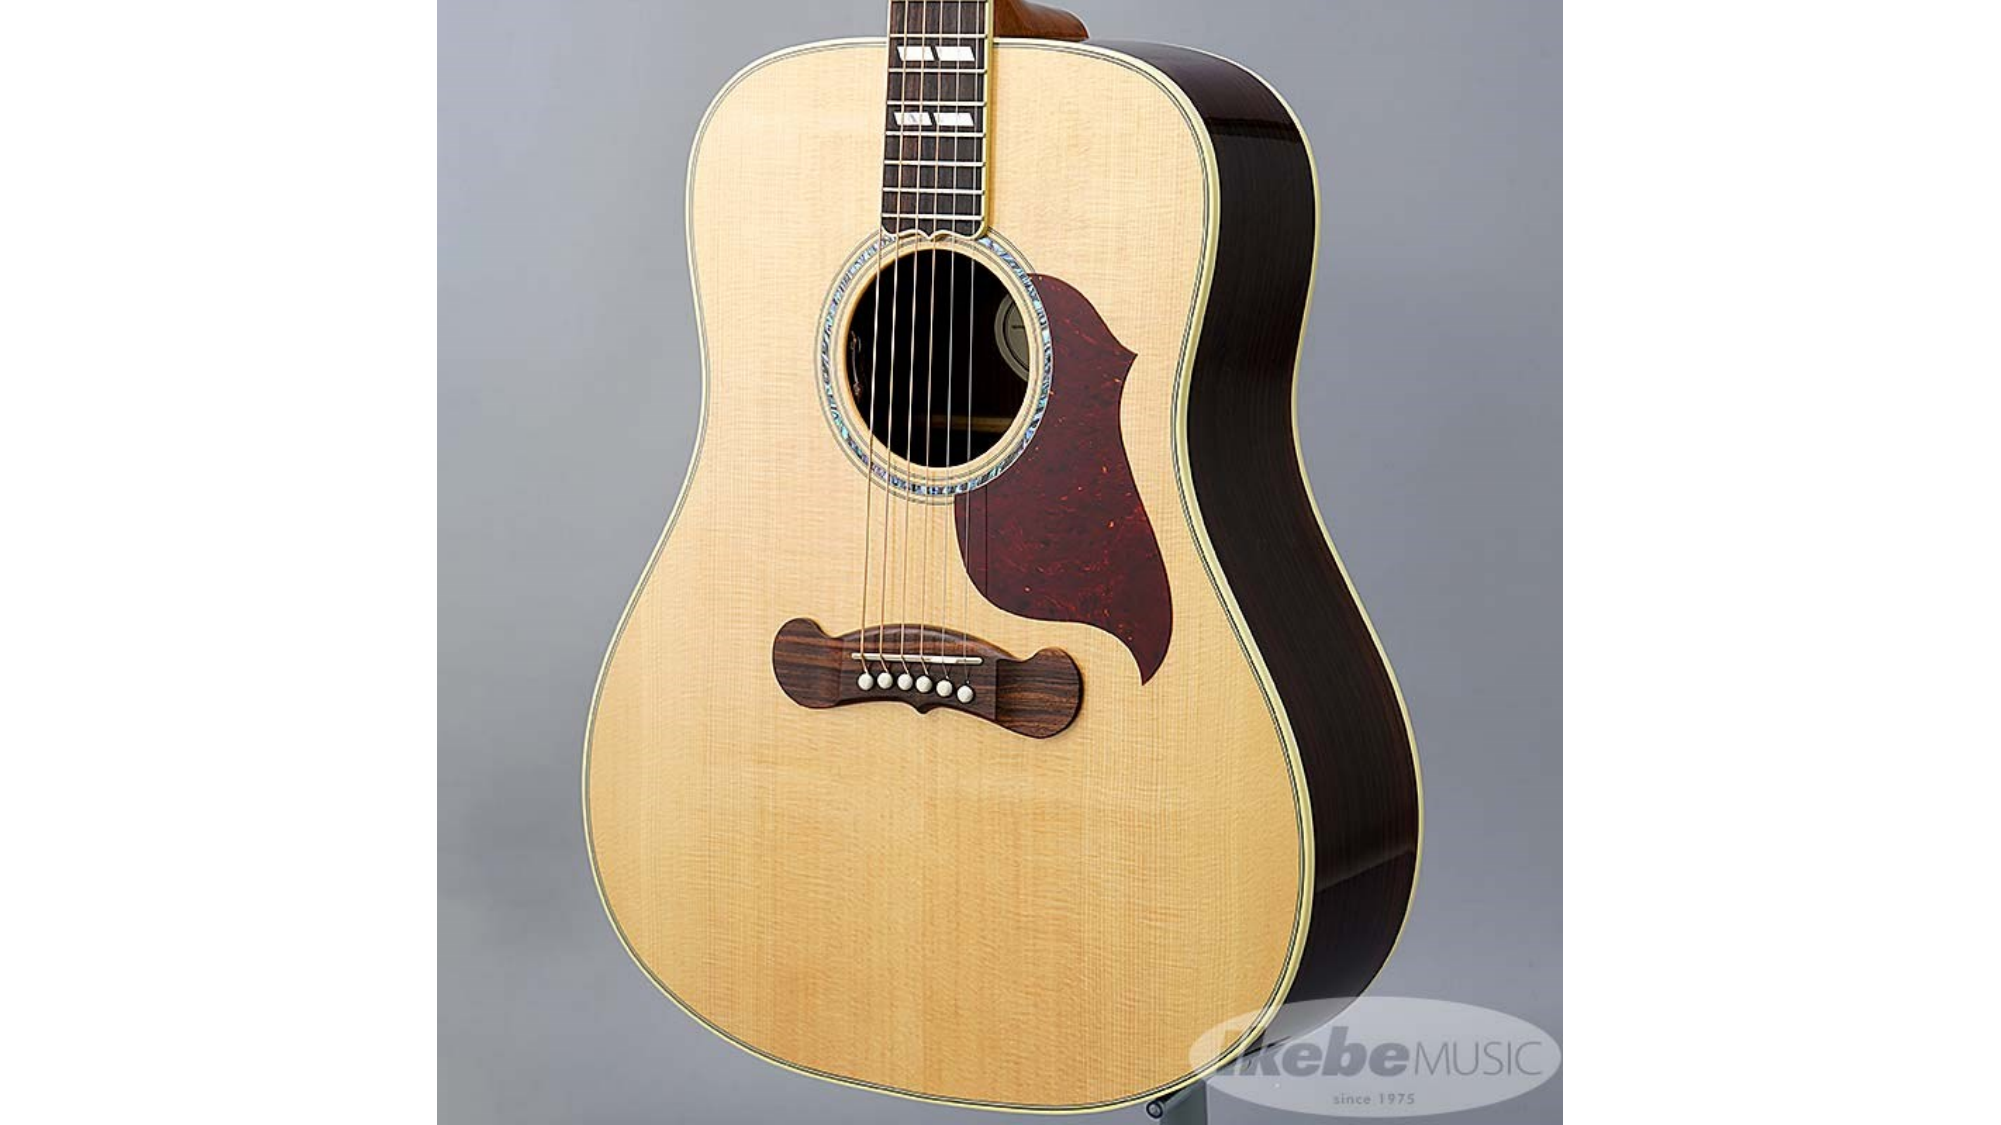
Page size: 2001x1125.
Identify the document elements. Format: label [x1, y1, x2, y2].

picture [437, 0, 1563, 1125]
